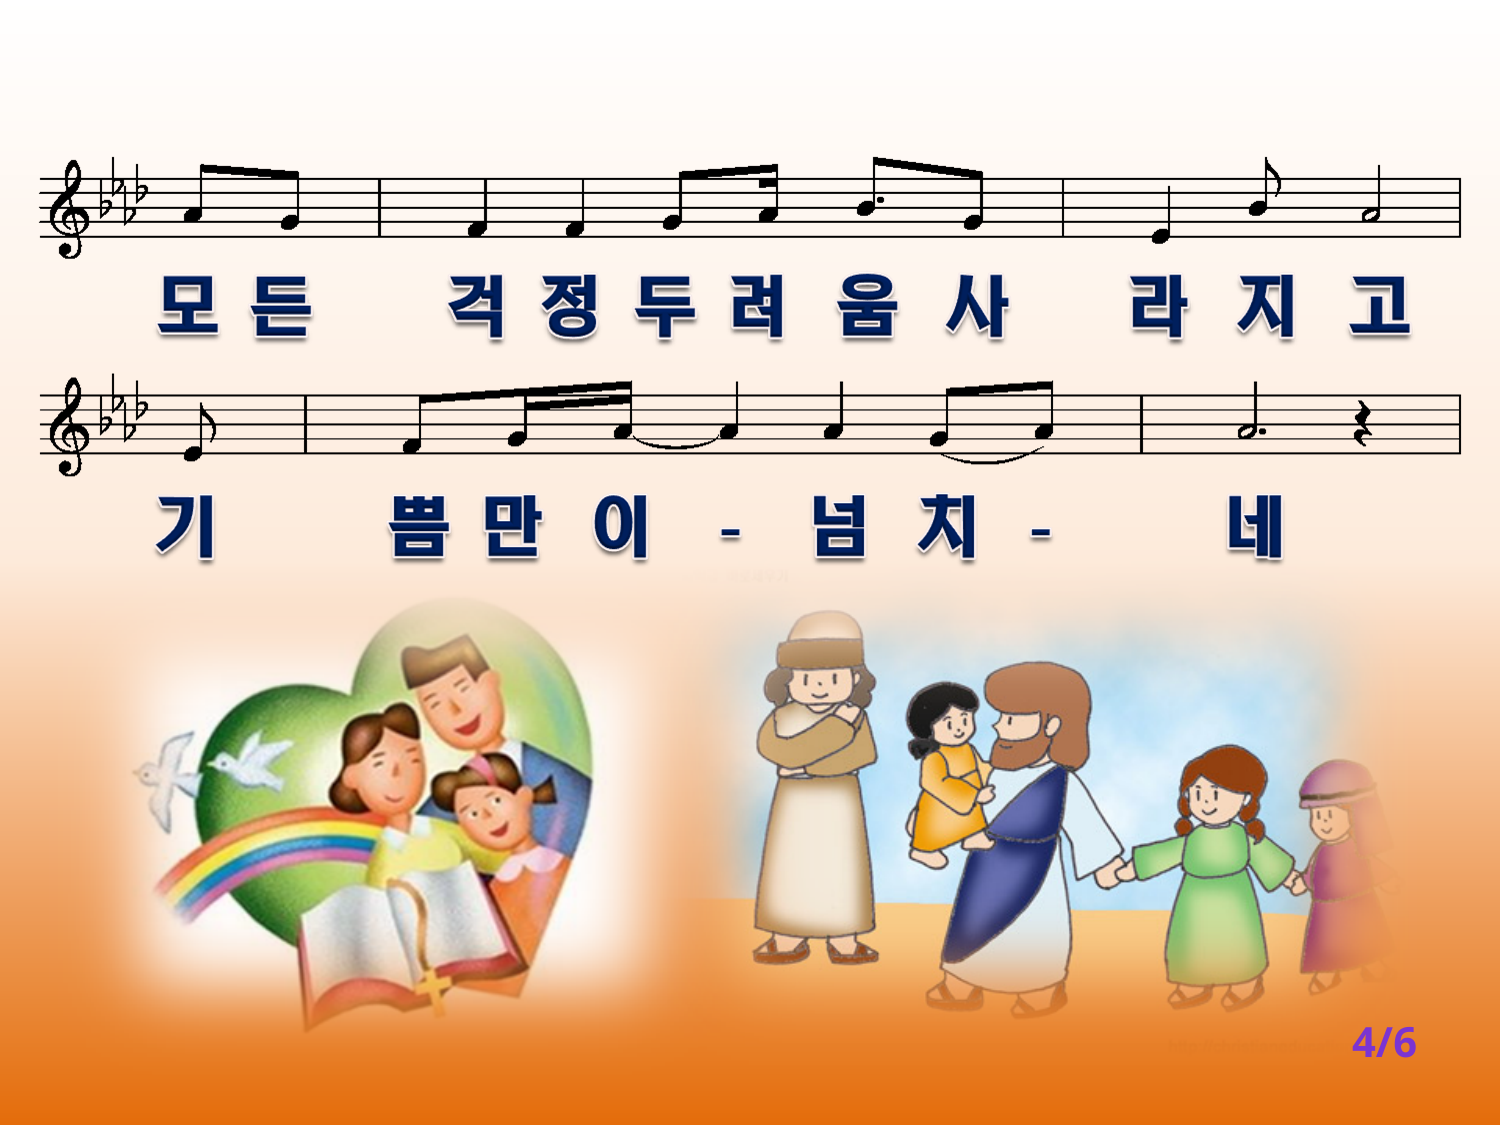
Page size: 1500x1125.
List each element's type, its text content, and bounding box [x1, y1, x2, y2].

picture [0, 0, 1500, 1125]
text_box 4/6 [1337, 1007, 1433, 1073]
